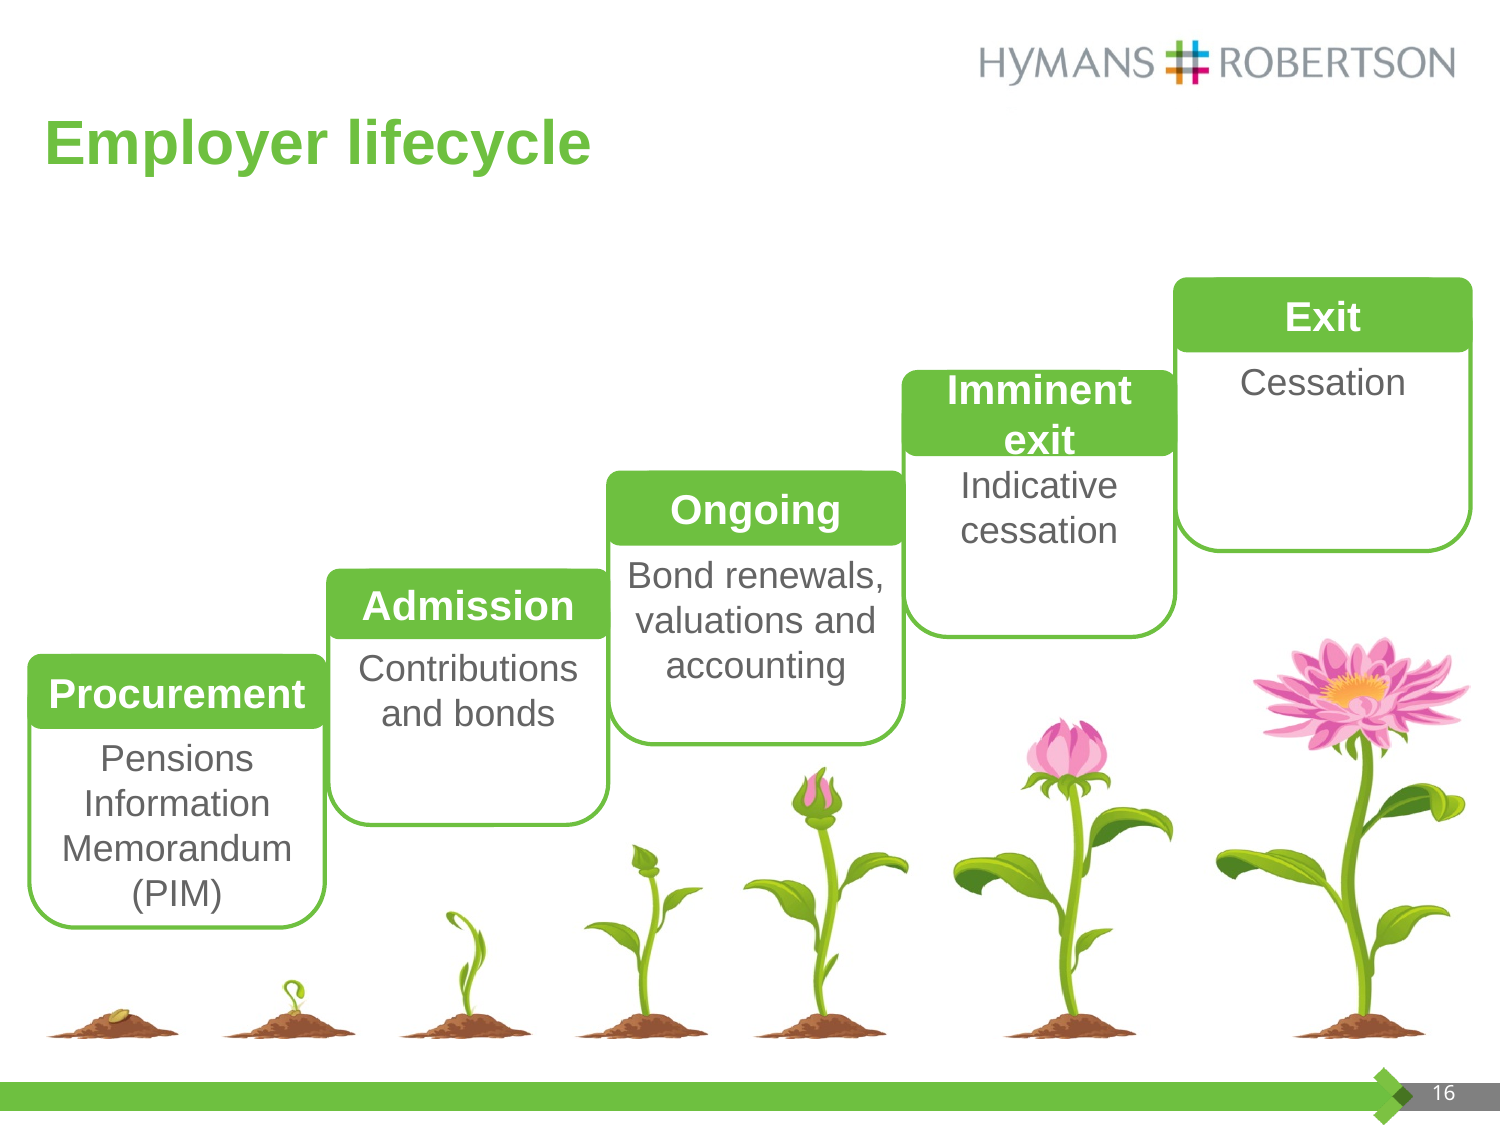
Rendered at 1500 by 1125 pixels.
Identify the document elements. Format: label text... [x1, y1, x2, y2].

picture [951, 19, 1483, 126]
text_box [1174, 279, 1471, 552]
picture [1373, 1067, 1413, 1125]
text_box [328, 570, 609, 826]
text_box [29, 655, 325, 970]
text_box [903, 371, 1176, 638]
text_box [608, 472, 904, 745]
title Employer lifecycle [29, 45, 1380, 234]
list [46, 636, 1471, 1039]
